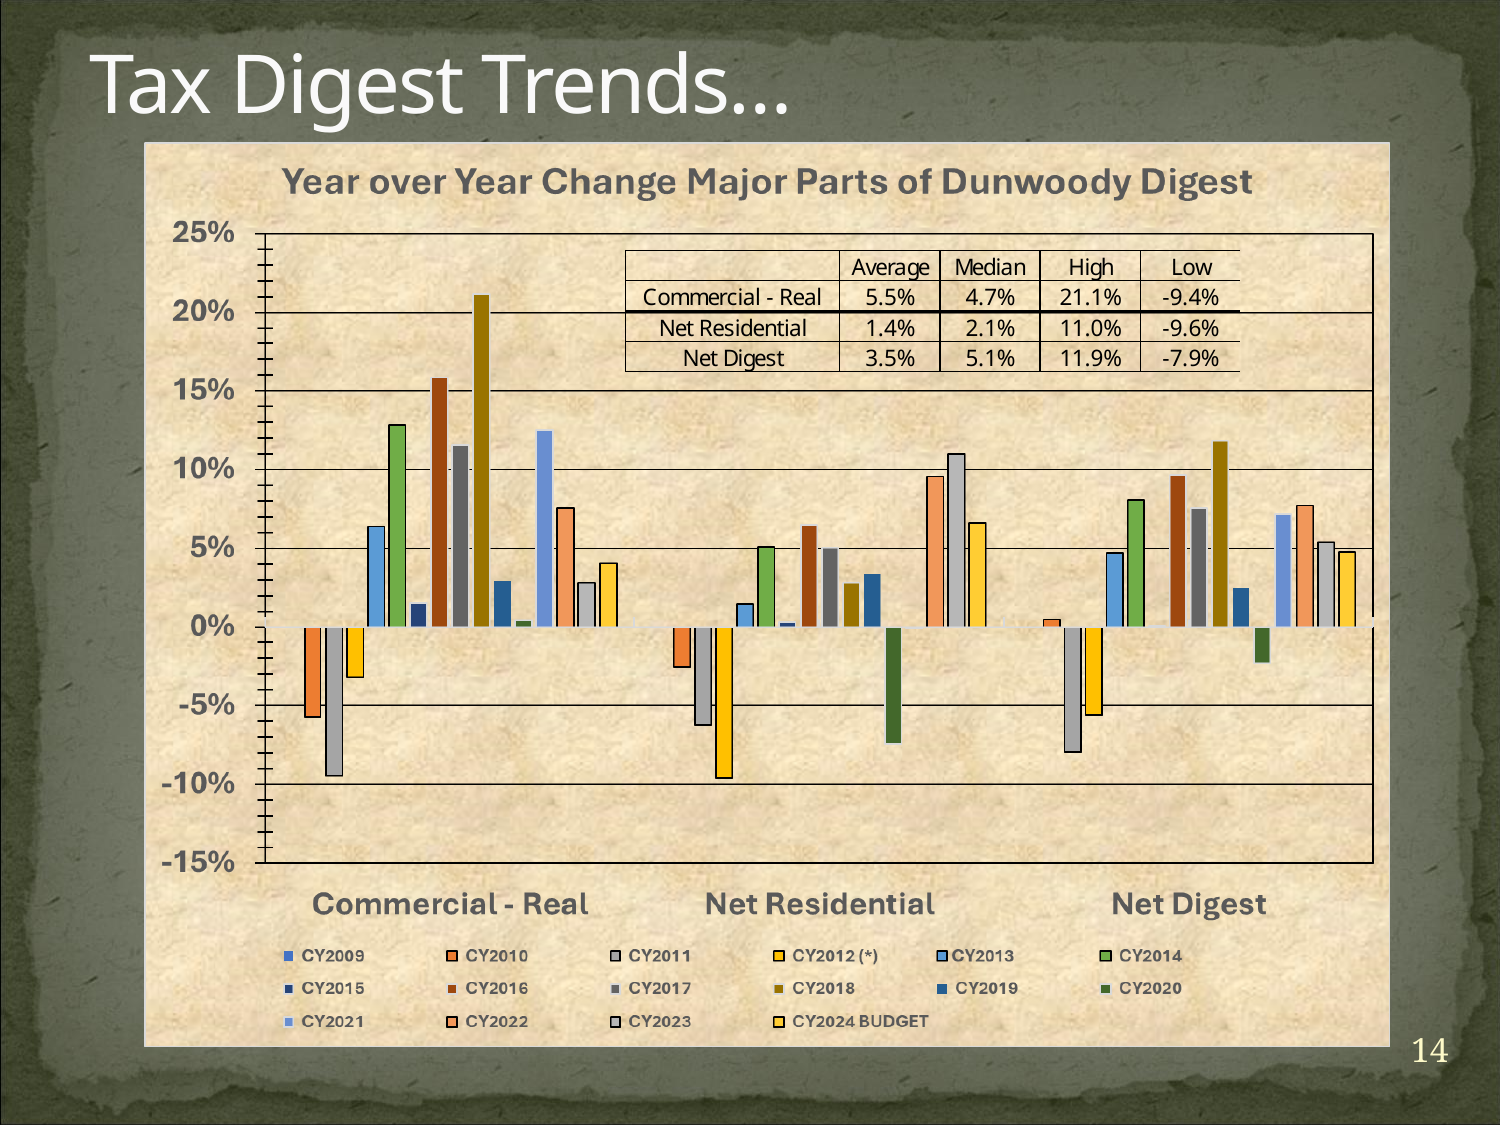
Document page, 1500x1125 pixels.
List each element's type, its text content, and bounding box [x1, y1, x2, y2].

title Tax Digest Trends… [74, 24, 1425, 138]
slide_number 14 [1379, 1014, 1480, 1089]
picture [0, 0, 1500, 1125]
